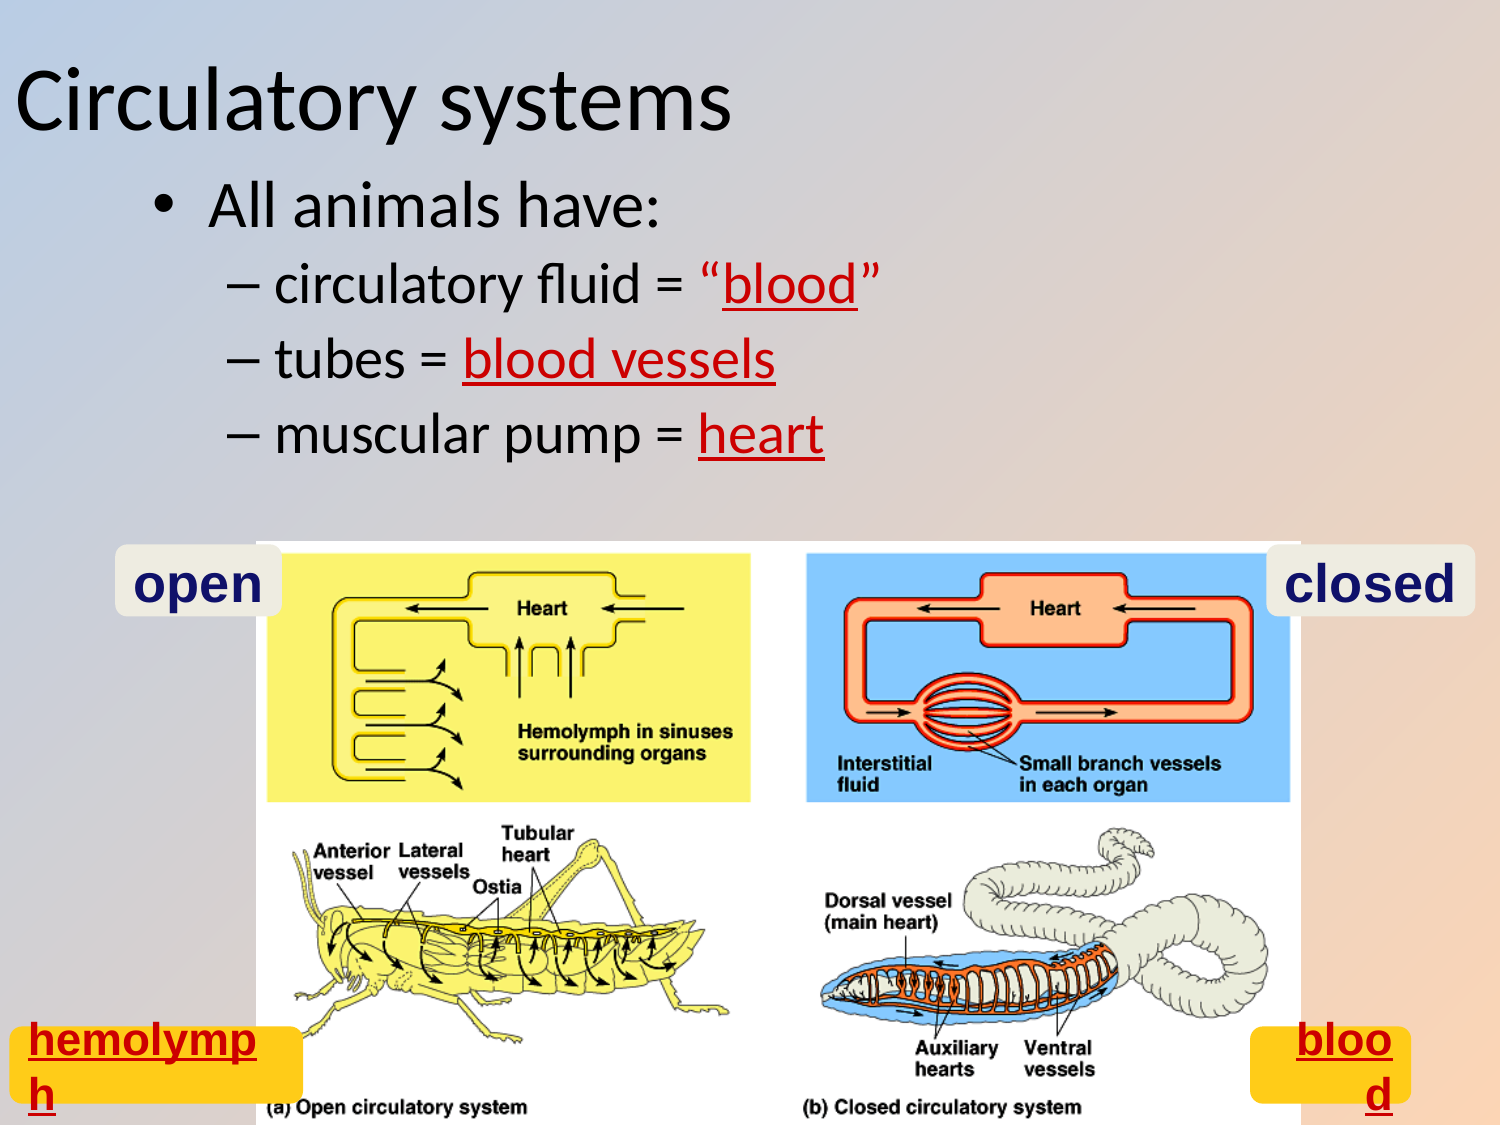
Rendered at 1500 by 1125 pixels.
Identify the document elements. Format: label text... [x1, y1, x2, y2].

title Circulatory systems [0, 0, 1351, 188]
text_box blood [1306, 1026, 1412, 1104]
list All animals have: circulatory fluid = “blood” tubes = blood vessels muscular pump = heart [137, 162, 1413, 482]
text_box hemolymph [9, 1026, 250, 1104]
text_box open [115, 544, 251, 617]
picture [255, 540, 1302, 1125]
text_box closed [1305, 544, 1476, 617]
